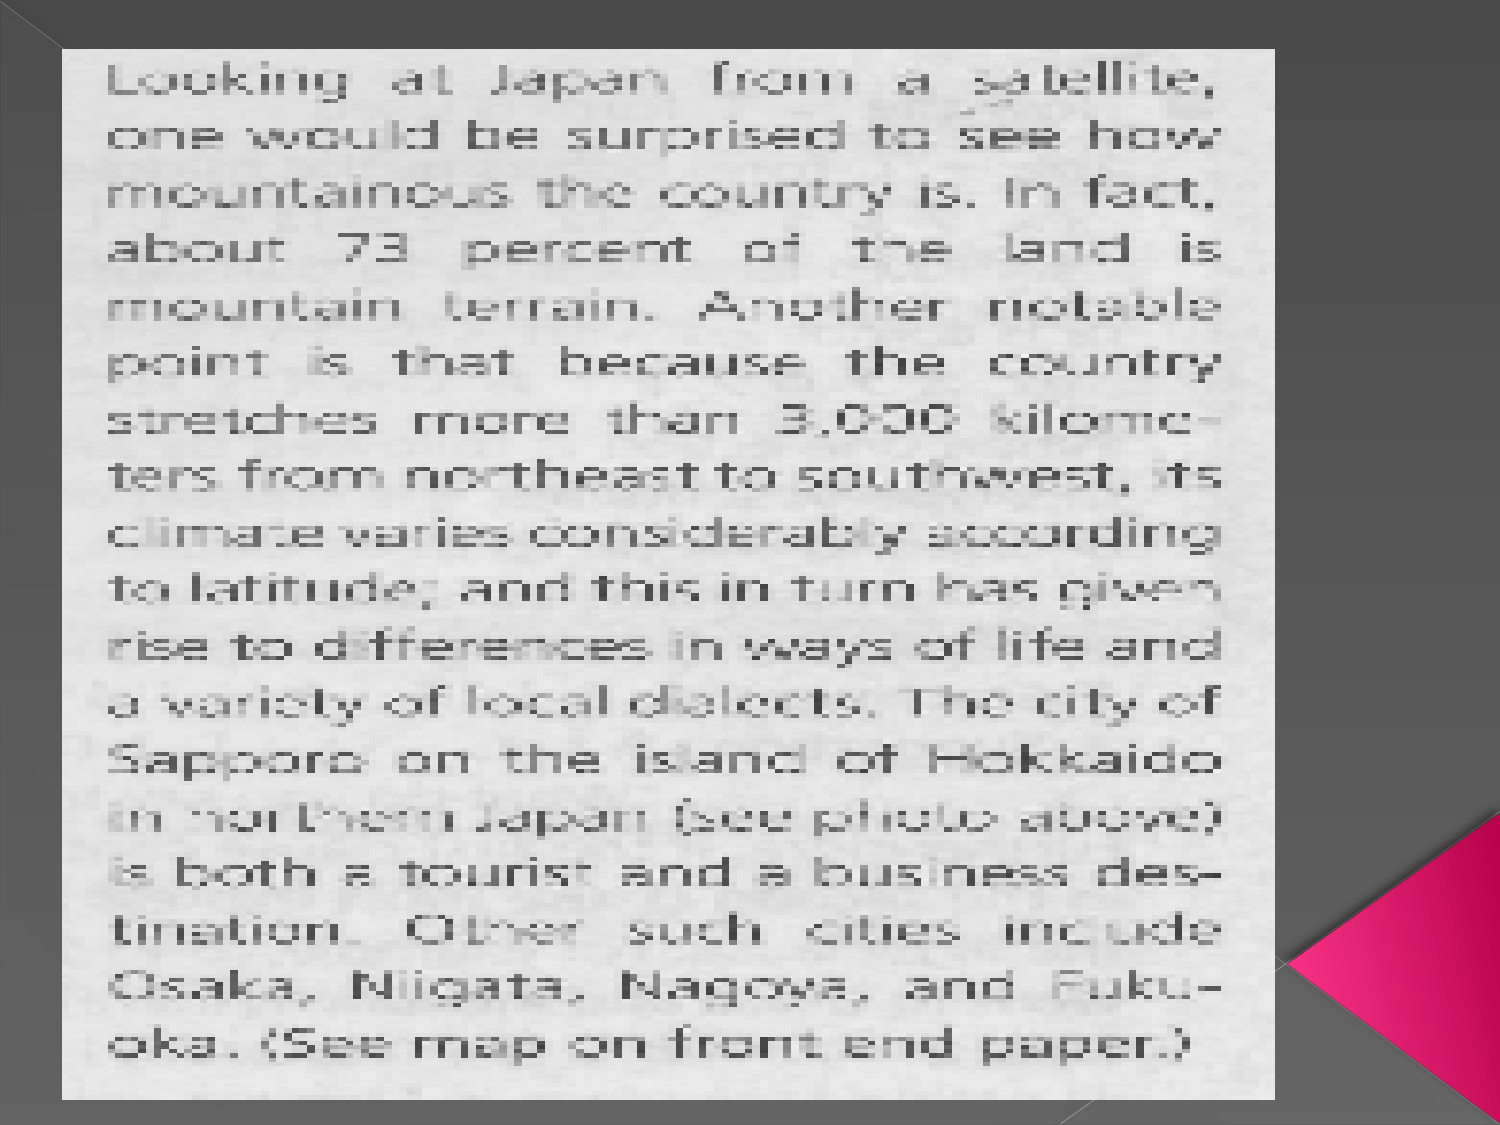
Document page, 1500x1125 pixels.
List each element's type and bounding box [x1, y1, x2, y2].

picture [62, 49, 1276, 1101]
